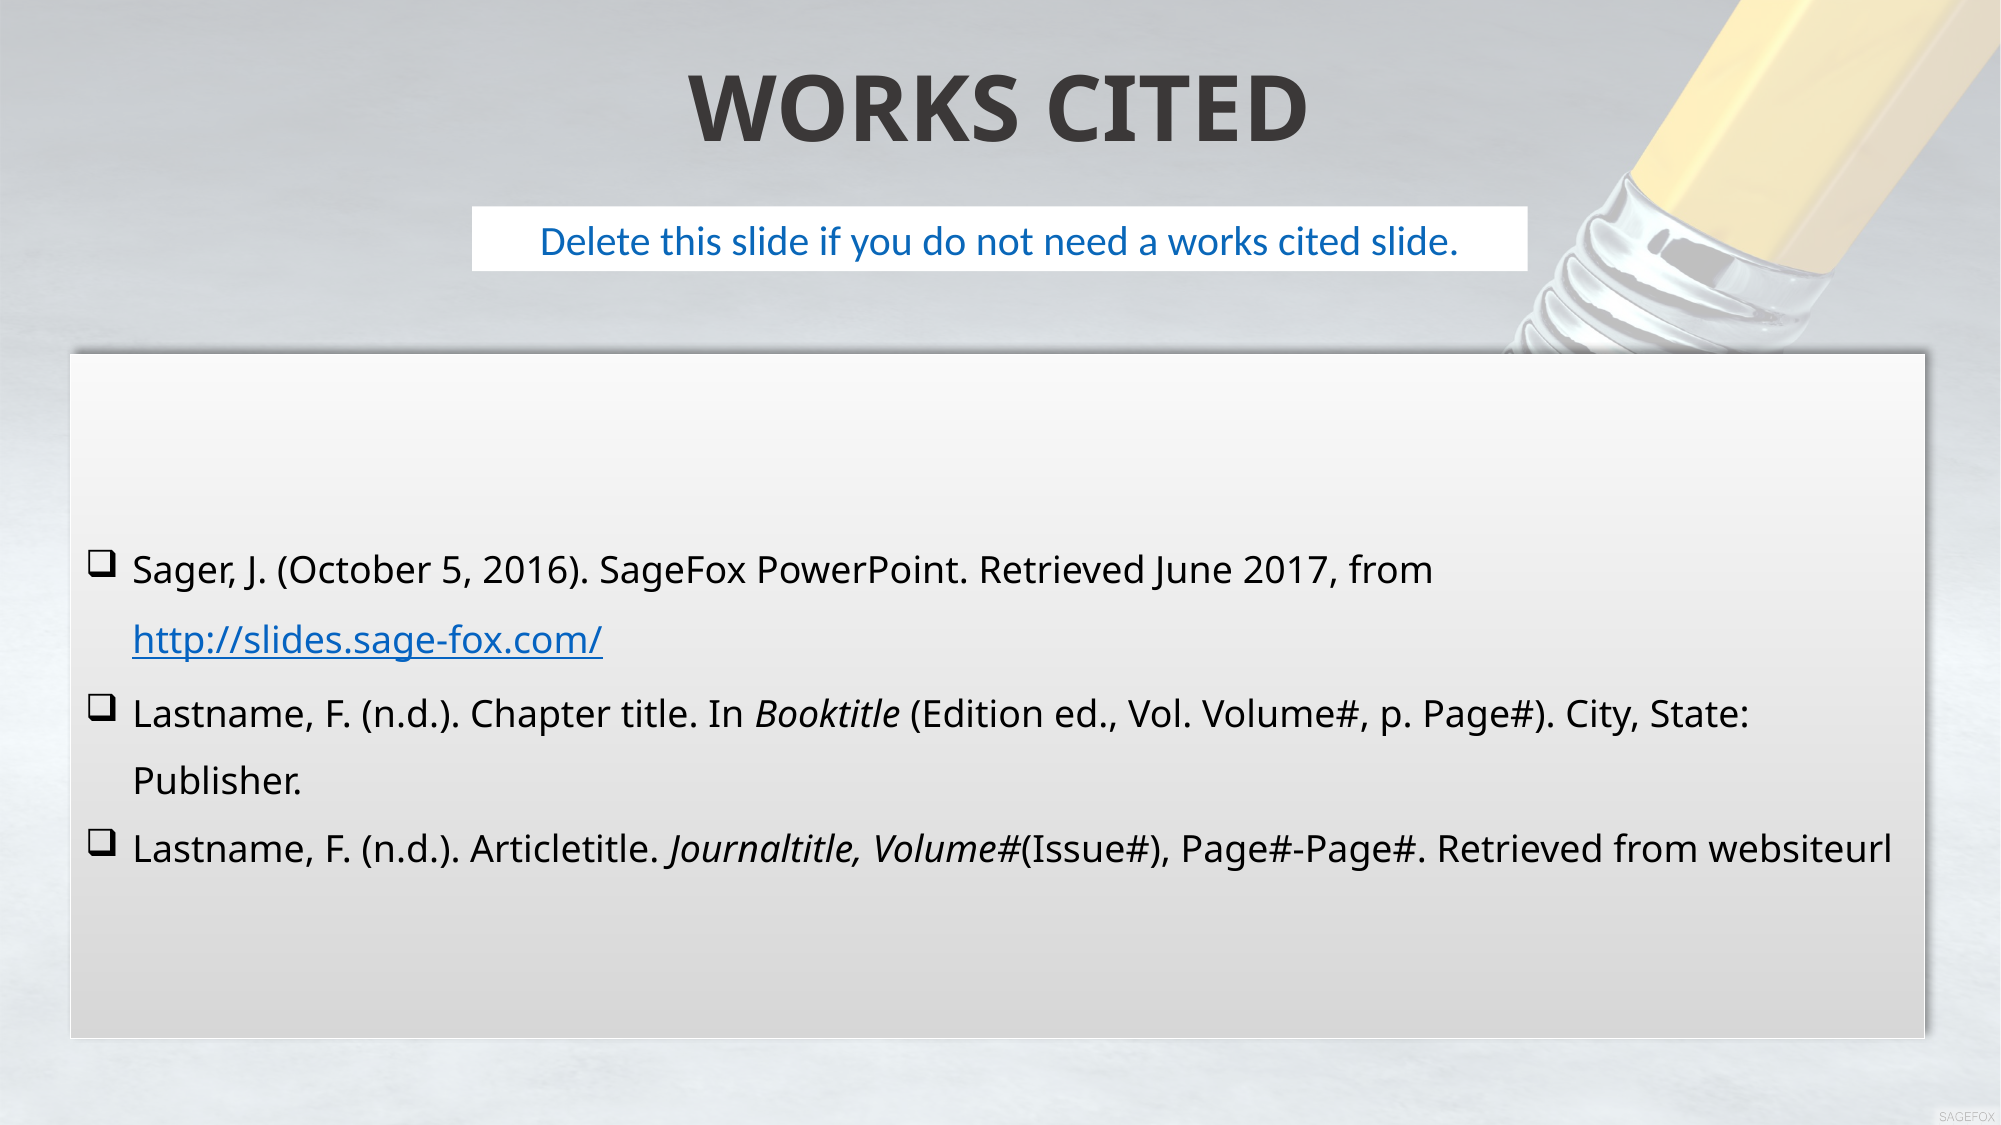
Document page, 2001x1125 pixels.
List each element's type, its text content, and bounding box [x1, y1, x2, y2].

text_box WORKS CITED [548, 42, 1452, 167]
text_box Delete this slide if you do not need a works cited slide. [472, 206, 1528, 272]
text_box Sager, J. (October 5, 2016). SageFox PowerPoint. Retrieved June 2017, from http://slides.sage-fox.com/ Lastname, F. (n.d.). Chapter title. In Booktitle (Edition ed., Vol. Volume#, p. Page#). City, State: Publisher. Lastname, F. (n.d.). Articletitle. Journaltitle, Volume#(Issue#), Page#-Page#. Retrieved from websiteurl [70, 354, 1925, 1039]
